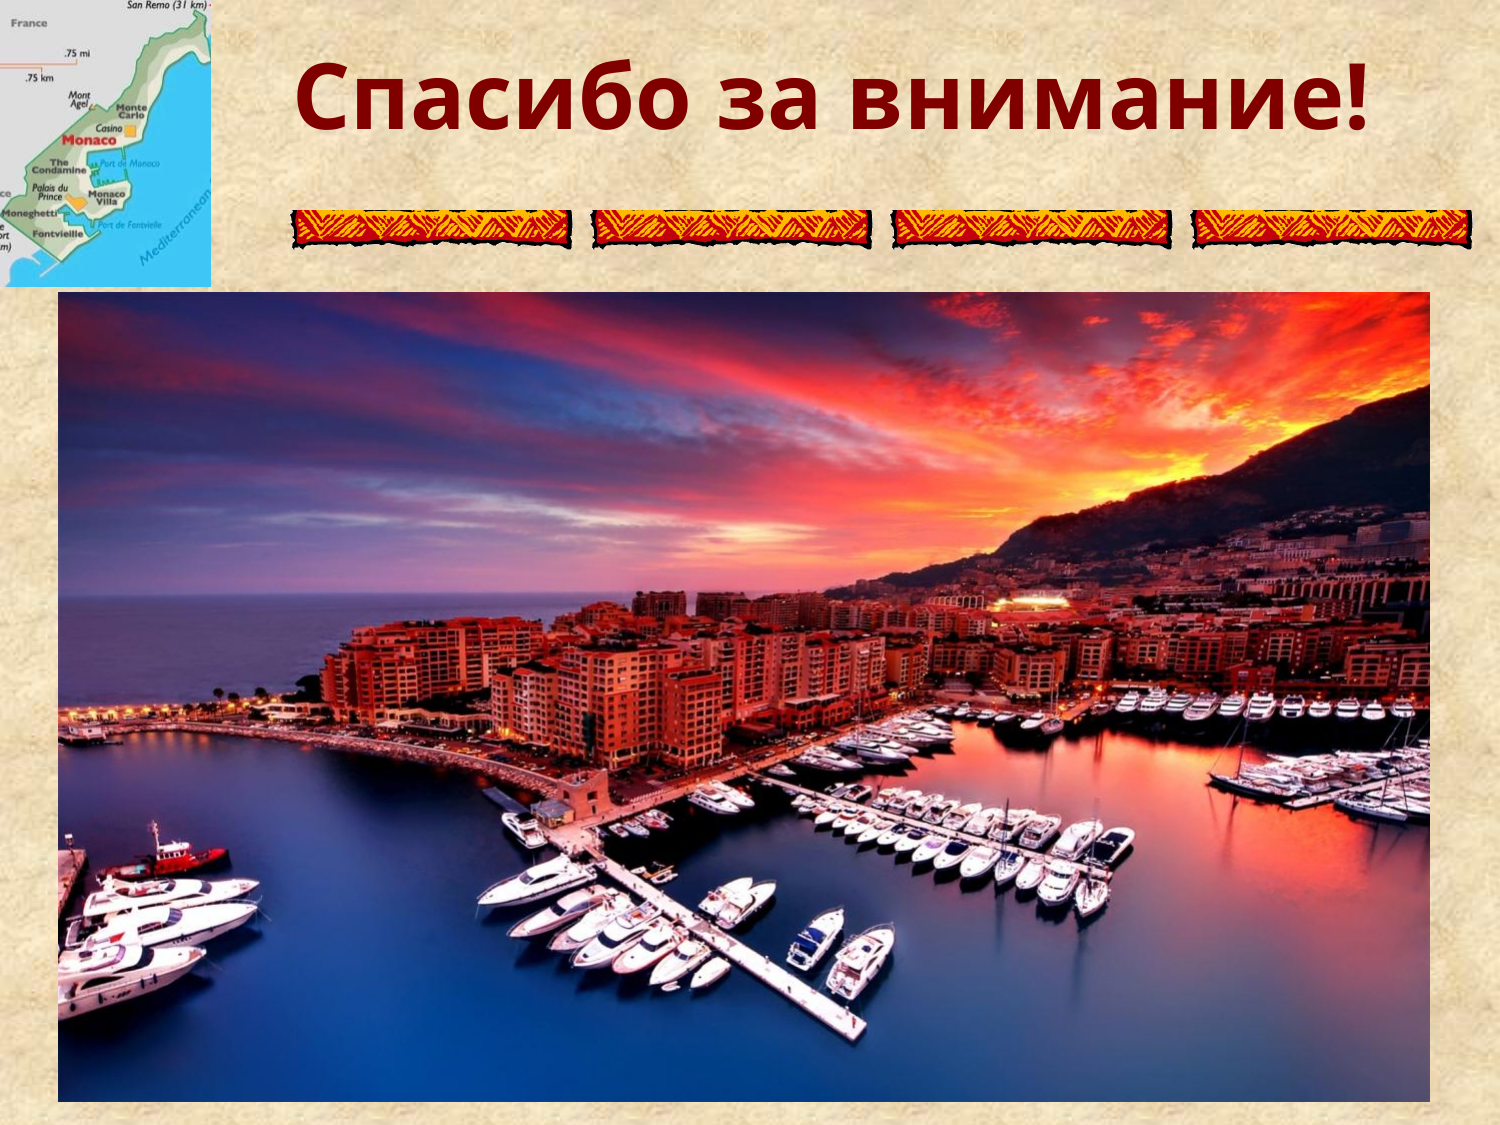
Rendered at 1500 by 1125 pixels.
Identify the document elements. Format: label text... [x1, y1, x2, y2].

picture [0, 0, 1500, 1125]
text_box Спасибо за внимание! [277, 30, 1500, 156]
